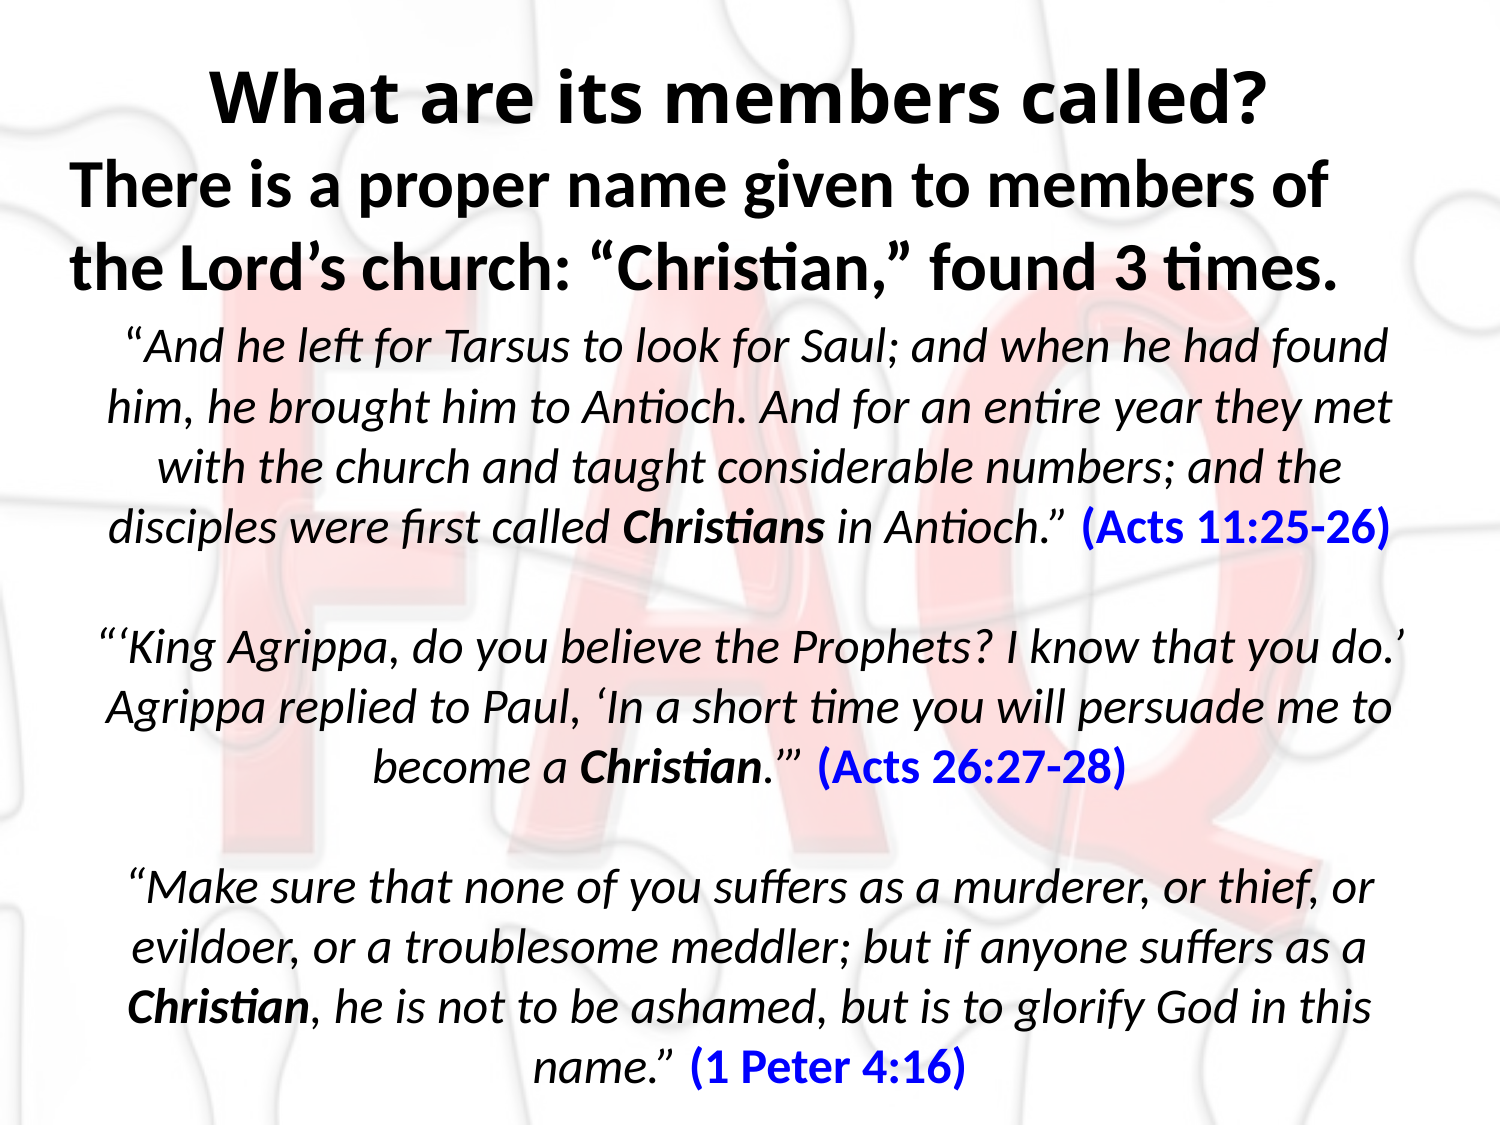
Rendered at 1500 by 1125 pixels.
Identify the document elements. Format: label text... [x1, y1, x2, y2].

text_box What are its members called? [43, 44, 1435, 146]
text_box There is a proper name given to members of the Lord’s church: “Christian,” found 3 times. “And he left for Tarsus to look for Saul; and when he had found him, he brought him to Antioch. And for an entire year they met with the church and taught considerable numbers; and the disciples were first called Christians in Antioch.” (Acts 11:25-26) “‘King Agrippa, do you believe the Prophets? I know that you do.’ Agrippa replied to Paul, ‘In a short time you will persuade me to become a Christian.’” (Acts 26:27-28) “Make sure that none of you suffers as a murderer, or thief, or evildoer, or a troublesome meddler; but if anyone suffers as a Christian, he is not to be ashamed, but is to glorify God in this name.” (1 Peter 4:16) [54, 131, 1446, 1102]
text_box [0, 0, 1500, 1125]
